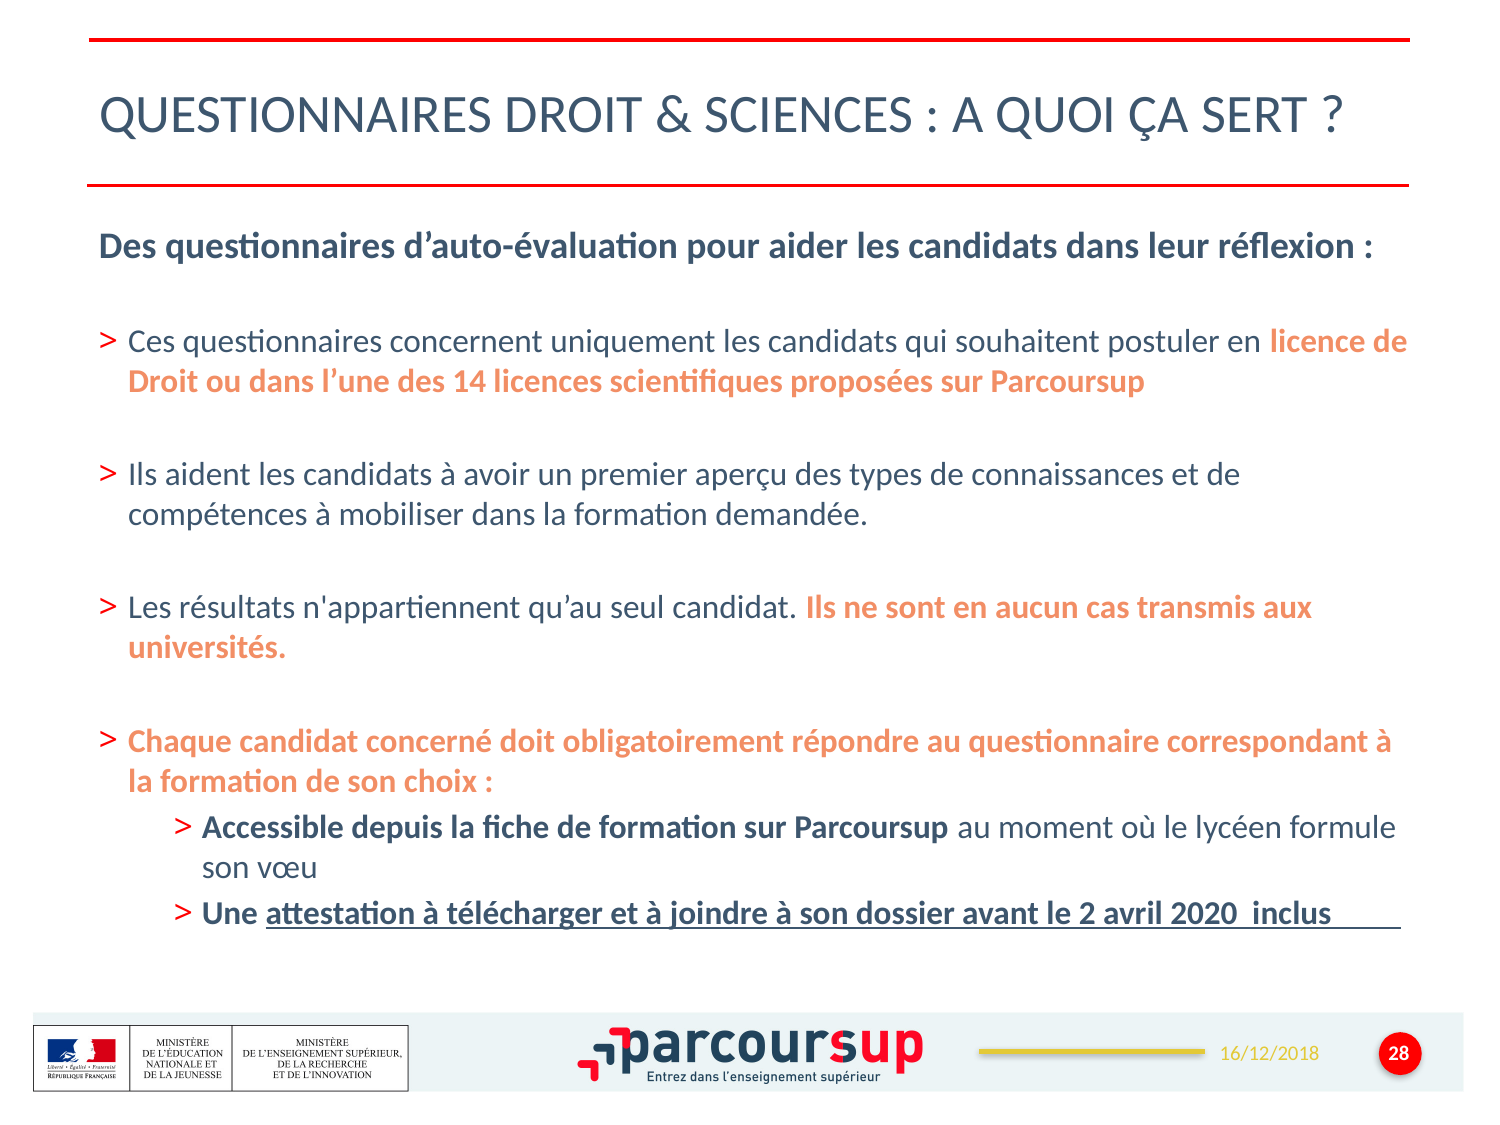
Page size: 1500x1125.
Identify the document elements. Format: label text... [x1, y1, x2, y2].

slide_number 28 [1368, 1031, 1430, 1074]
title Questionnaires DROIT & SCIENCES : A quoi ça sert ? [84, 52, 1378, 177]
text_box Des questionnaires d’auto-évaluation pour aider les candidats dans leur réflexion : Ces questionnaires concernent uniquement les candidats qui souhaitent postuler en licence de Droit ou dans l’une des 14 licences scientifiques proposées sur Parcoursup Ils aident les candidats à avoir un premier aperçu des types de connaissances et de compétences à mobiliser dans la formation demandée. Les résultats n'appartiennent qu’au seul candidat. Ils ne sont en aucun cas transmis aux universités. Chaque candidat concerné doit obligatoirement répondre au questionnaire correspondant à la formation de son choix : Accessible depuis la fiche de formation sur Parcoursup au moment où le lycéen formule son vœu Une attestation à télécharger et à joindre à son dossier avant le 2 avril 2020 inclus [84, 213, 1423, 1006]
picture [0, 0, 1499, 1124]
